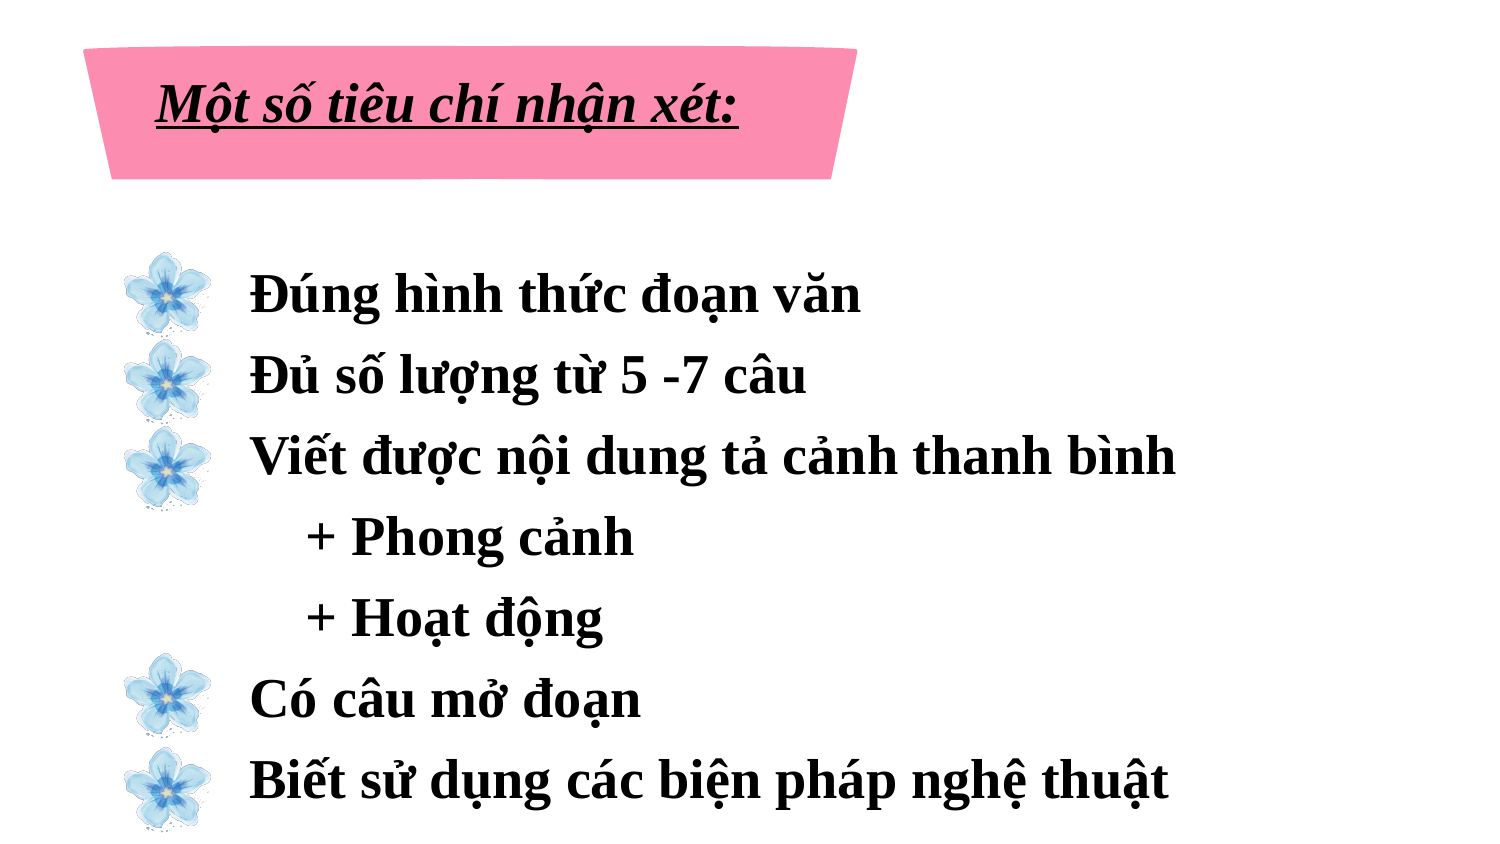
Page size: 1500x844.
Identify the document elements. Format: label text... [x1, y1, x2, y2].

picture [124, 653, 211, 741]
picture [124, 747, 211, 835]
picture [124, 252, 211, 515]
text_box [83, 46, 140, 180]
text_box Một số tiêu chí nhận xét: Đúng hình thức đoạn văn Đủ số lượng từ 5 -7 câu Viết được nội dung tả cảnh thanh bình + Phong cảnh + Hoạt động Có câu mở đoạn Biết sử dụng các biện pháp nghệ thuật [140, 45, 1244, 818]
